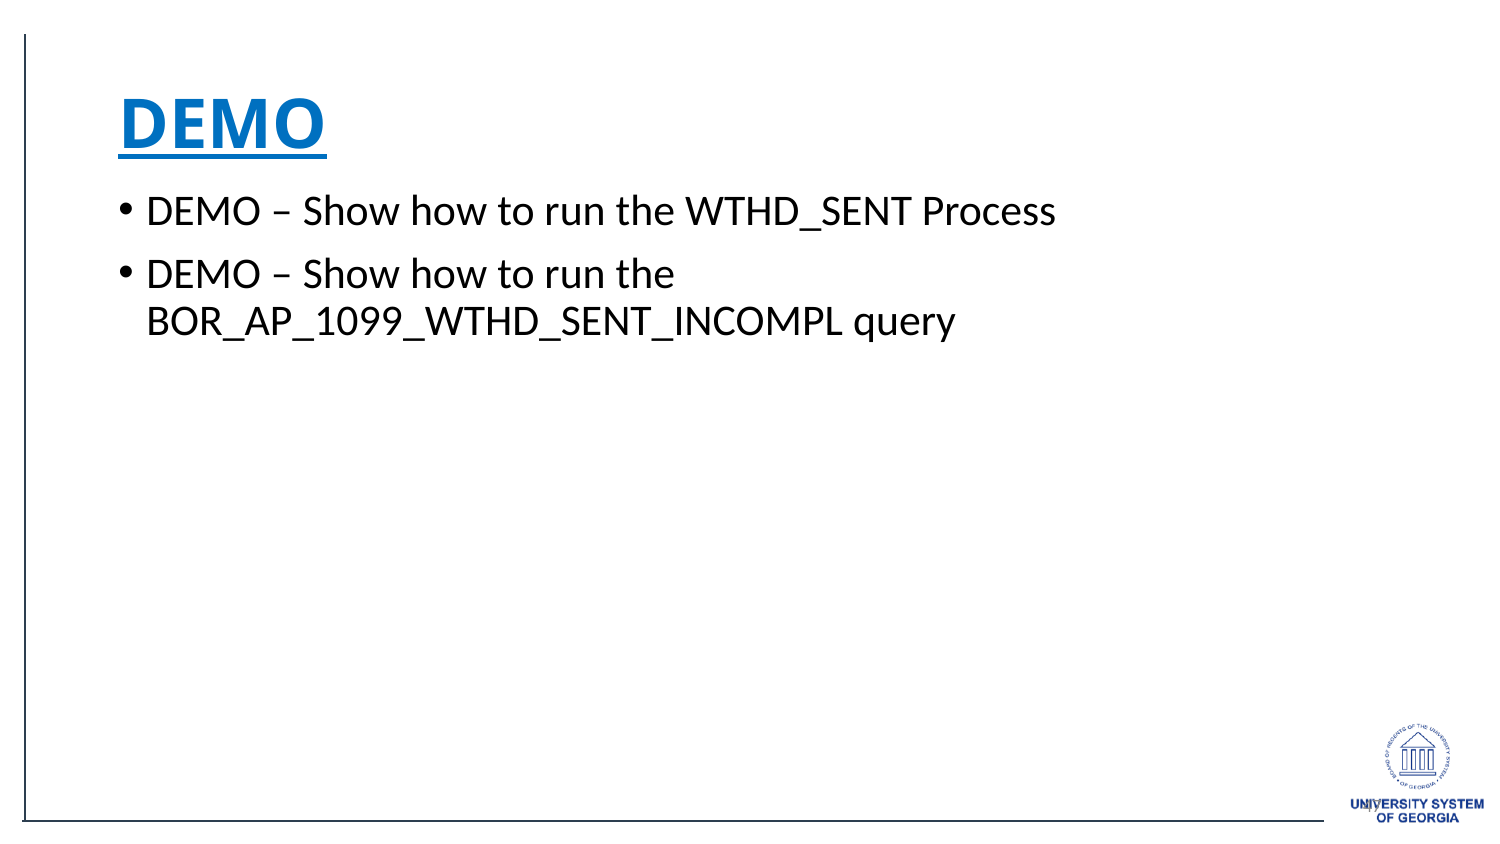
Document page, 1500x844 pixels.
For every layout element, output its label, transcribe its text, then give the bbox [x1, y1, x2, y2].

title DEMO [103, 44, 1398, 208]
list DEMO – Show how to run the WTHD_SENT Process DEMO – Show how to run the BOR_AP_1099_WTHD_SENT_INCOMPL query [103, 180, 1379, 762]
slide_number 47 [1059, 782, 1397, 827]
picture [1350, 723, 1484, 826]
